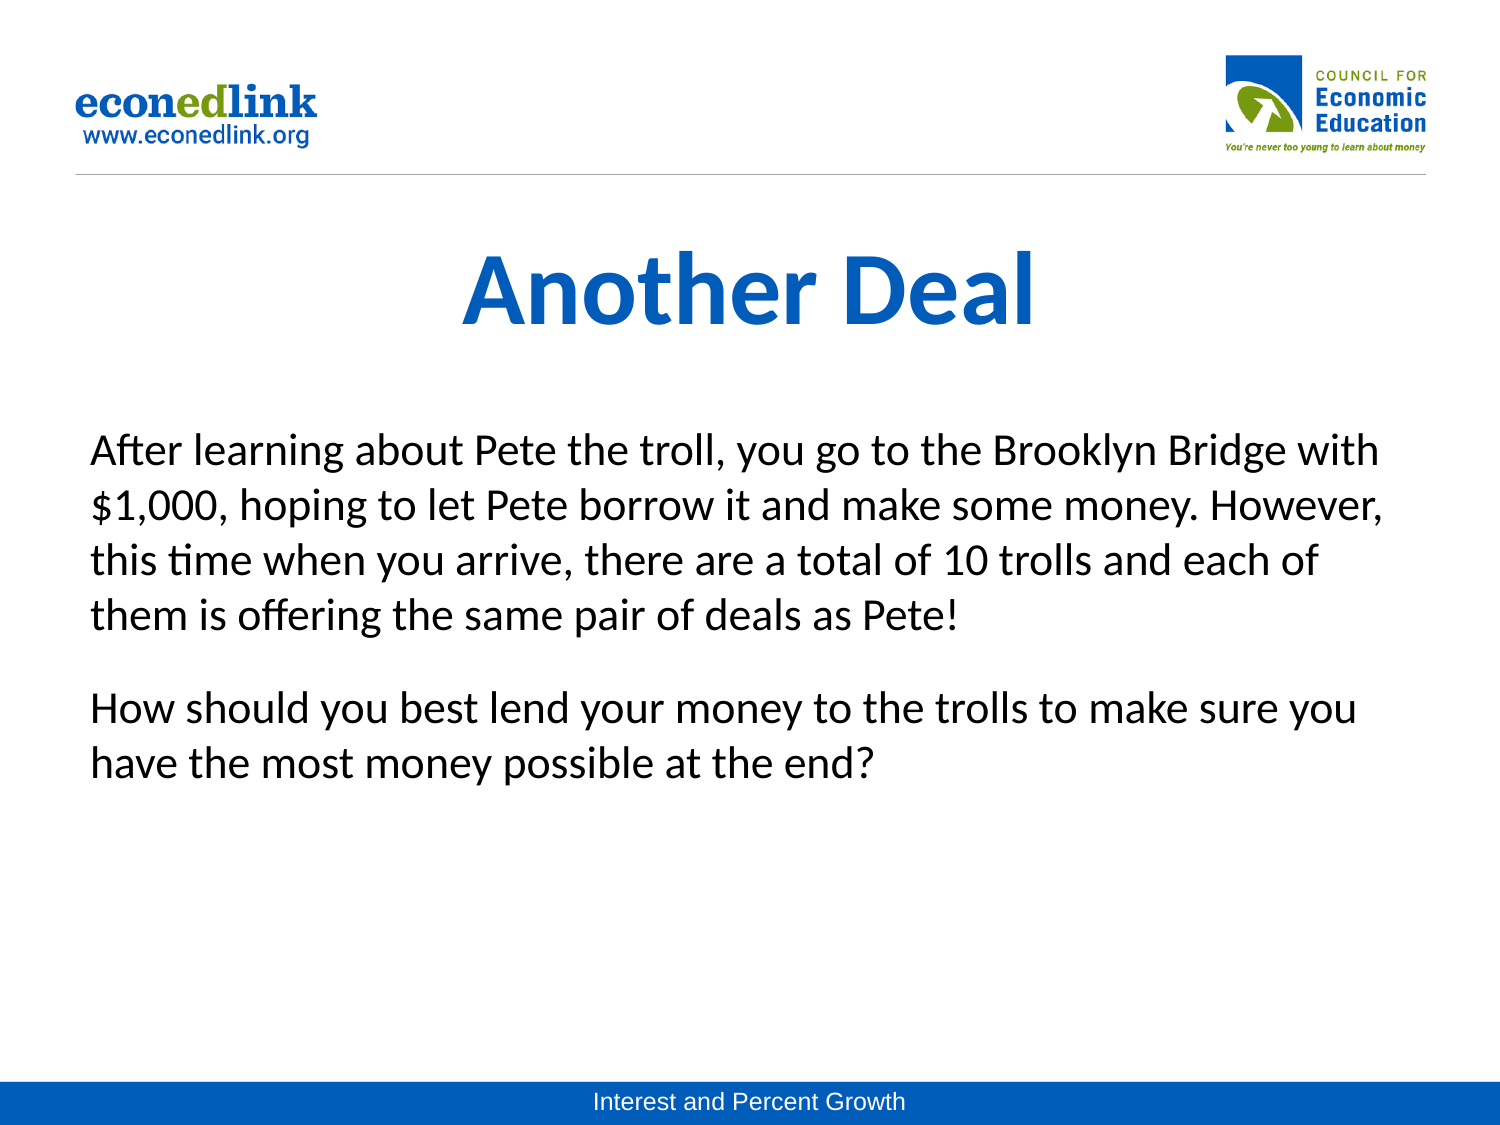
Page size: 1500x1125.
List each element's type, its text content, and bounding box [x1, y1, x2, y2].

picture [0, 0, 1500, 1125]
list After learning about Pete the troll, you go to the Brooklyn Bridge with $1,000, hoping to let Pete borrow it and make some money. However, this time when you arrive, there are a total of 10 trolls and each of them is offering the same pair of deals as Pete! How should you best lend your money to the trolls to make sure you have the most money possible at the end? [75, 412, 1425, 1098]
title Another Deal [75, 187, 1425, 375]
